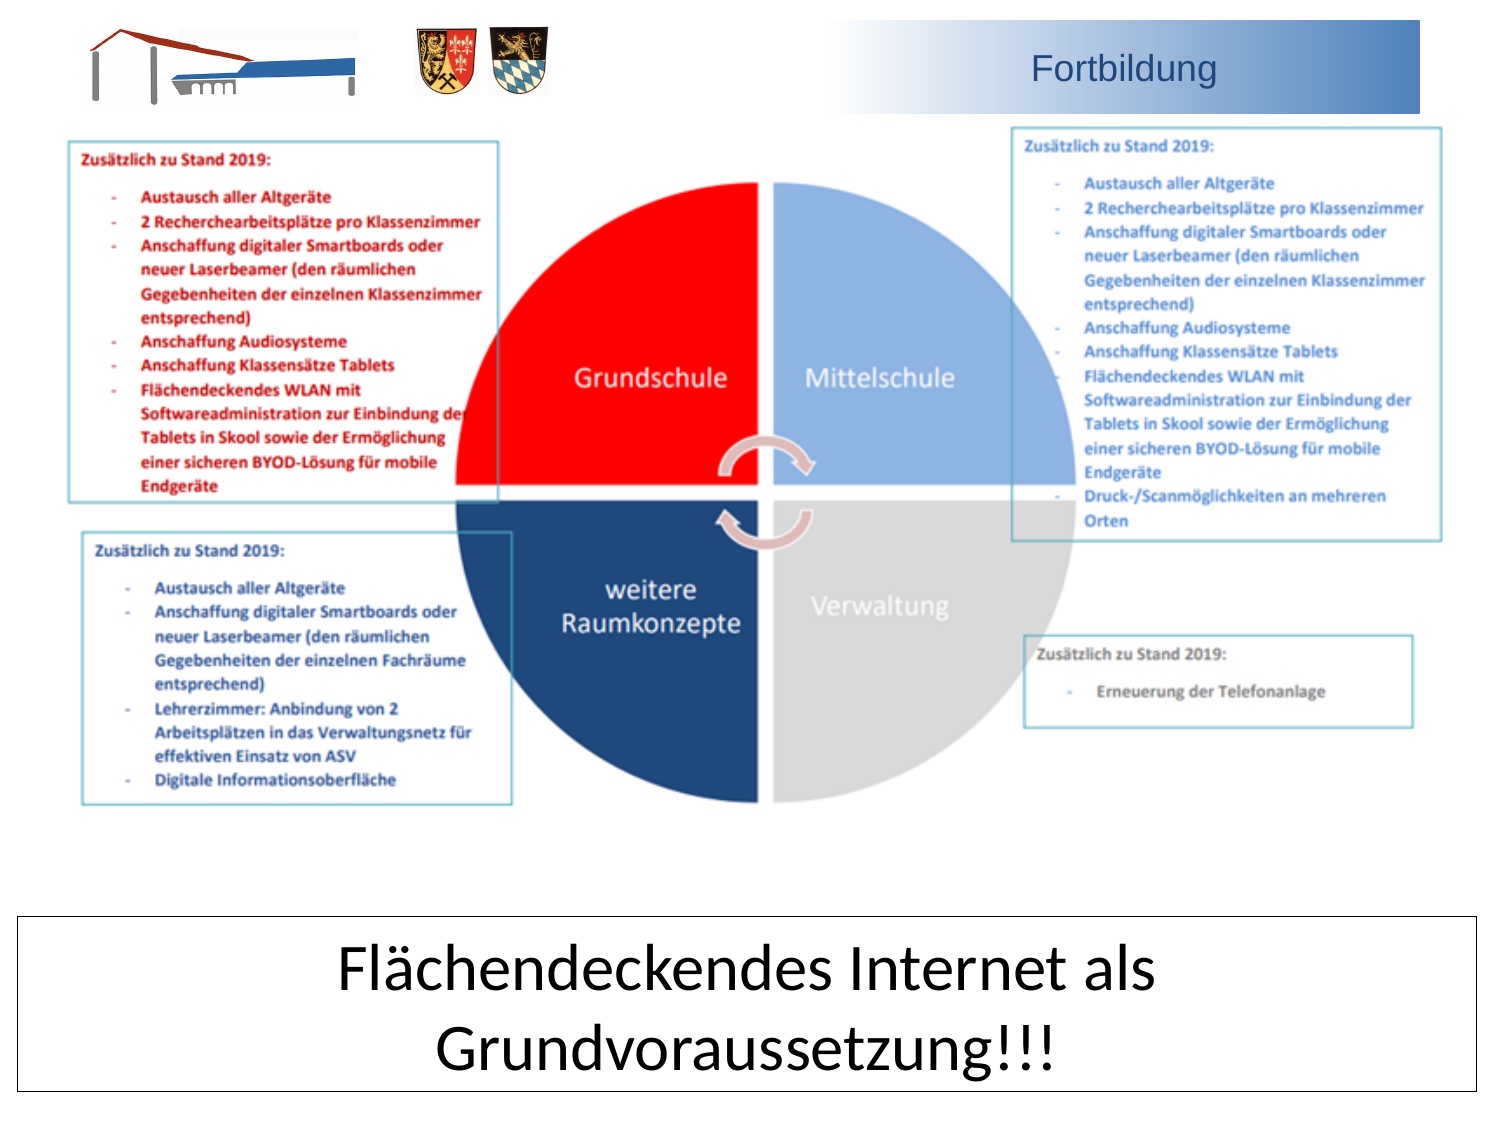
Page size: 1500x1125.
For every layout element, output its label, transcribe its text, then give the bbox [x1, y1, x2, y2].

text_box Flächendeckendes Internet als Grundvoraussetzung!!! [17, 916, 1477, 1092]
picture [78, 27, 358, 106]
picture [52, 125, 1460, 823]
picture [488, 26, 549, 95]
picture [415, 27, 479, 95]
